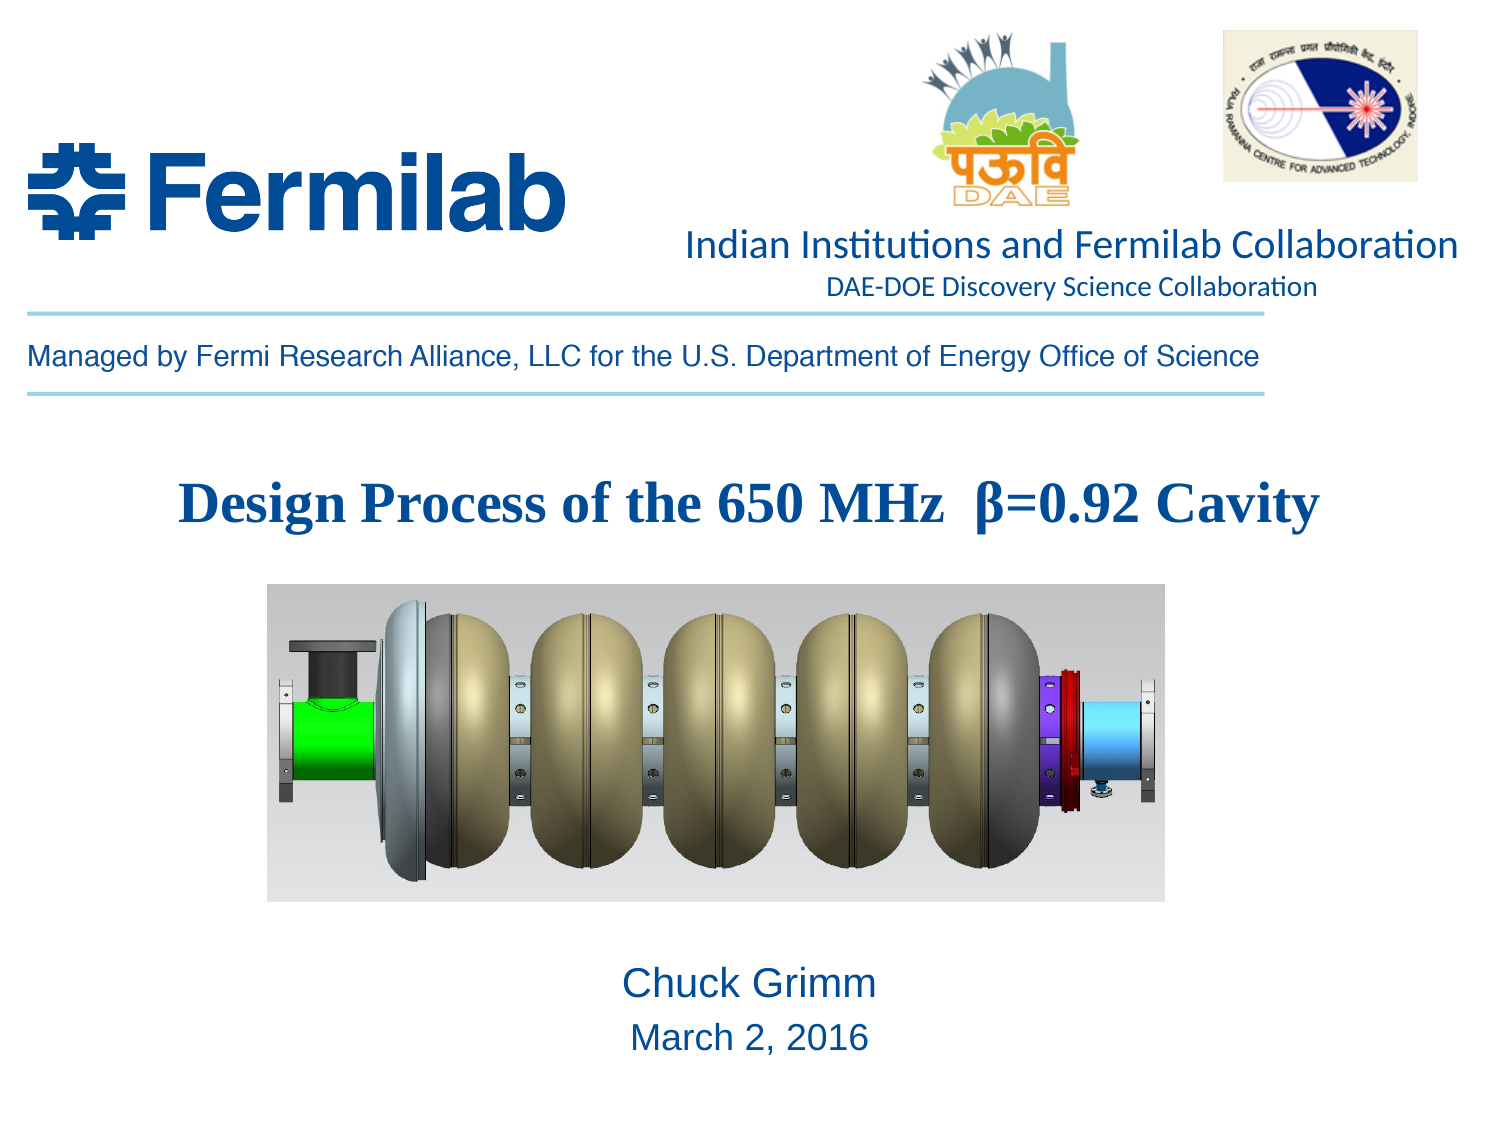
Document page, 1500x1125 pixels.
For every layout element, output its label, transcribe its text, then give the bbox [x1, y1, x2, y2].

picture [1223, 30, 1418, 182]
picture [28, 143, 565, 240]
picture [267, 583, 1166, 902]
picture [922, 32, 1087, 217]
list Chuck Grimm March 2, 2016 [132, 955, 1367, 1083]
picture [17, 300, 1273, 423]
title Design Process of the 650 MHz β=0.92 Cavity [132, 463, 1367, 651]
